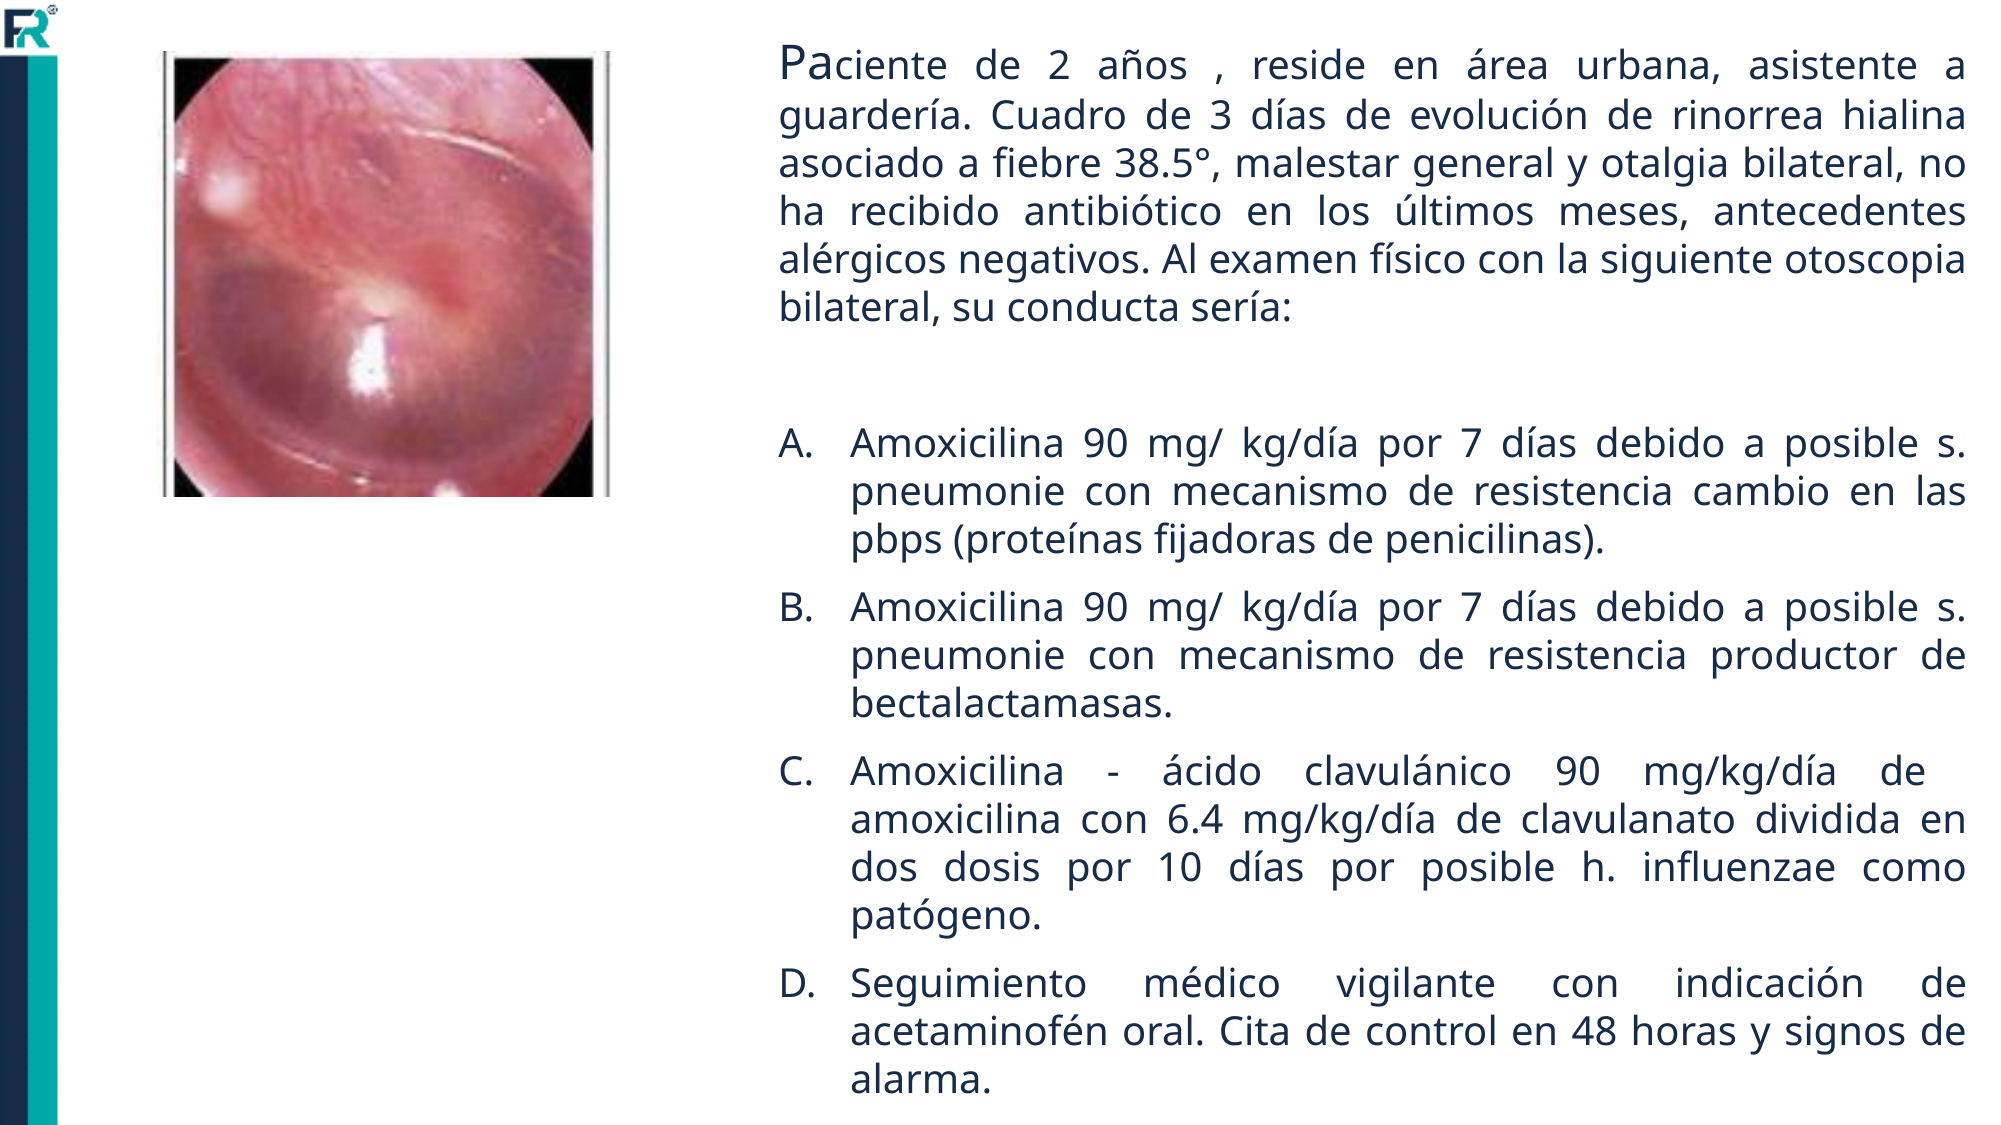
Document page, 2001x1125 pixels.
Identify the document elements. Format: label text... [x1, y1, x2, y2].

picture [0, 0, 2001, 1125]
text_box Paciente de 2 años , reside en área urbana, asistente a guardería. Cuadro de 3 días de evolución de rinorrea hialina asociado a fiebre 38.5°, malestar general y otalgia bilateral, no ha recibido antibiótico en los últimos meses, antecedentes alérgicos negativos. Al examen físico con la siguiente otoscopia bilateral, su conducta sería: Amoxicilina 90 mg/ kg/día por 7 días debido a posible s. pneumonie con mecanismo de resistencia cambio en las pbps (proteínas fijadoras de penicilinas). Amoxicilina 90 mg/ kg/día por 7 días debido a posible s. pneumonie con mecanismo de resistencia productor de bectalactamasas. Amoxicilina - ácido clavulánico 90 mg/kg/día de amoxicilina con 6.4 mg/kg/día de clavulanato dividida en dos dosis por 10 días por posible h. influenzae como patógeno. Seguimiento médico vigilante con indicación de acetaminofén oral. Cita de control en 48 horas y signos de alarma. [763, 24, 1984, 1119]
